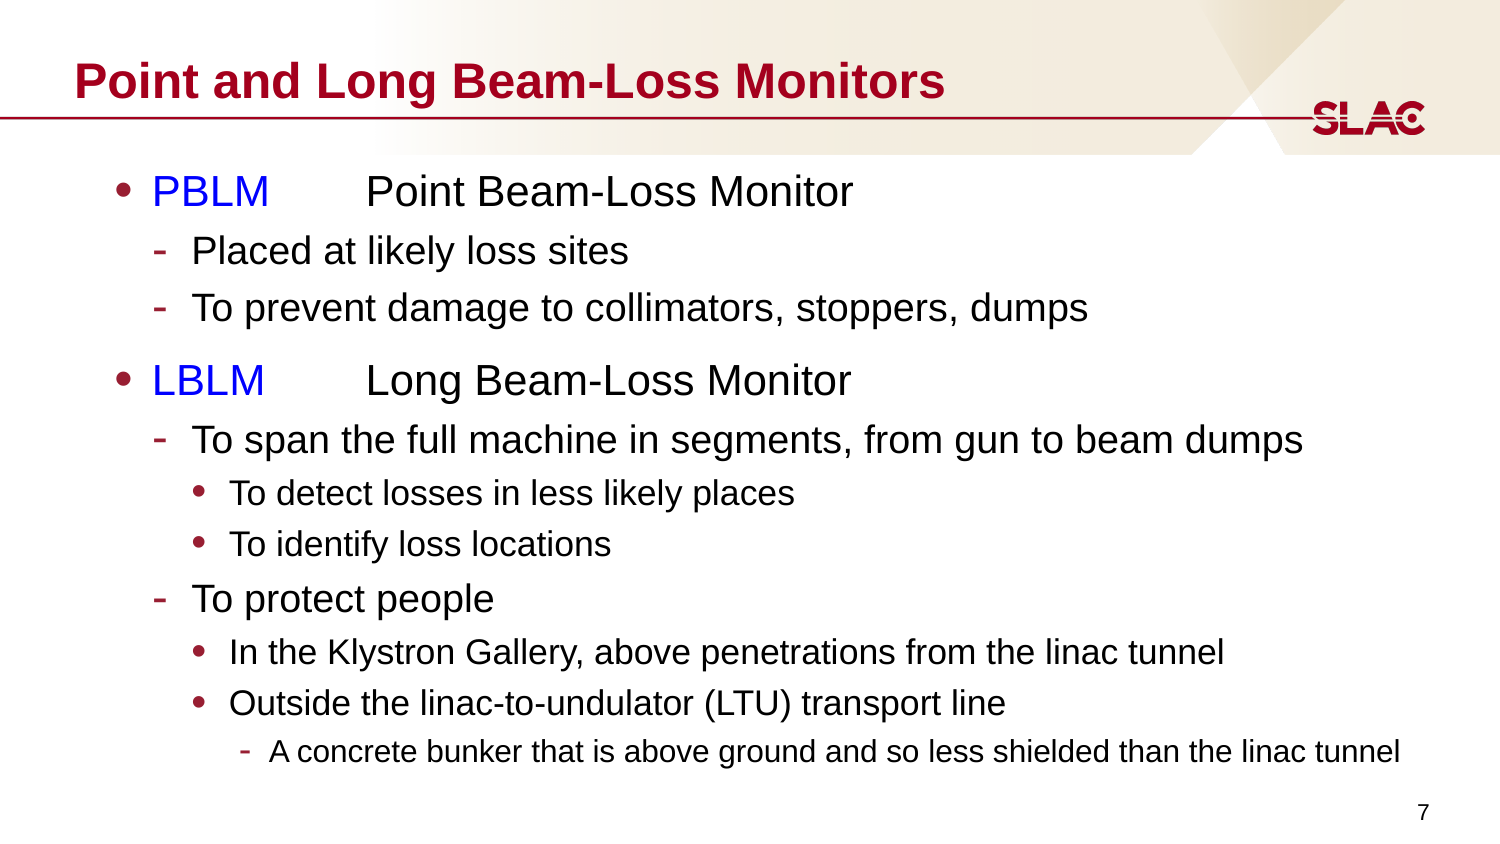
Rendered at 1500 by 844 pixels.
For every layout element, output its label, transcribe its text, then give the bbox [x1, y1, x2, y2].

title Point and Long Beam-Loss Monitors [74, 15, 1404, 109]
picture [0, 0, 1500, 155]
slide_number 7 [1405, 777, 1458, 844]
list PBLM Point Beam-Loss Monitor Placed at likely loss sites To prevent damage to collimators, stoppers, dumps LBLM Long Beam-Loss Monitor To span the full machine in segments, from gun to beam dumps To detect losses in less likely places To identify loss locations To protect people In the Klystron Gallery, above penetrations from the linac tunnel Outside the linac-to-undulator (LTU) transport line A concrete bunker that is above ground and so less shielded than the linac tunnel [75, 153, 1406, 777]
